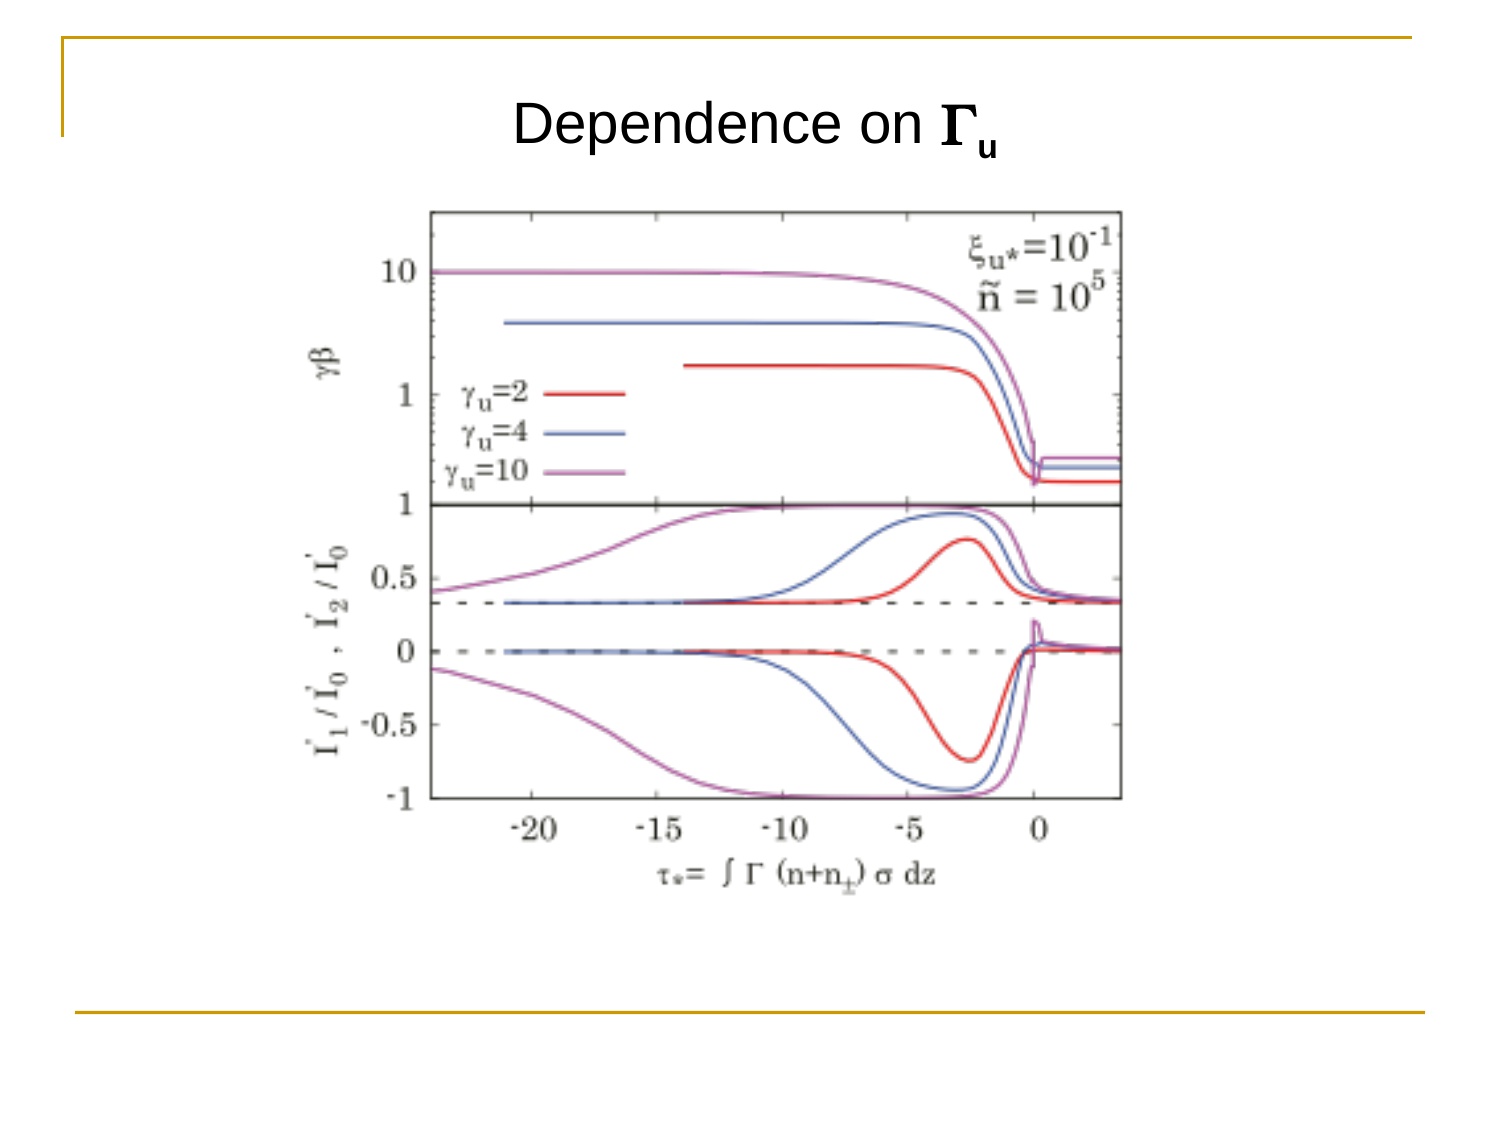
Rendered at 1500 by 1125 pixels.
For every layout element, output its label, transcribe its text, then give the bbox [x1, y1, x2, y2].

picture [300, 196, 1134, 896]
text_box Dependence on Gu [336, 78, 1174, 173]
